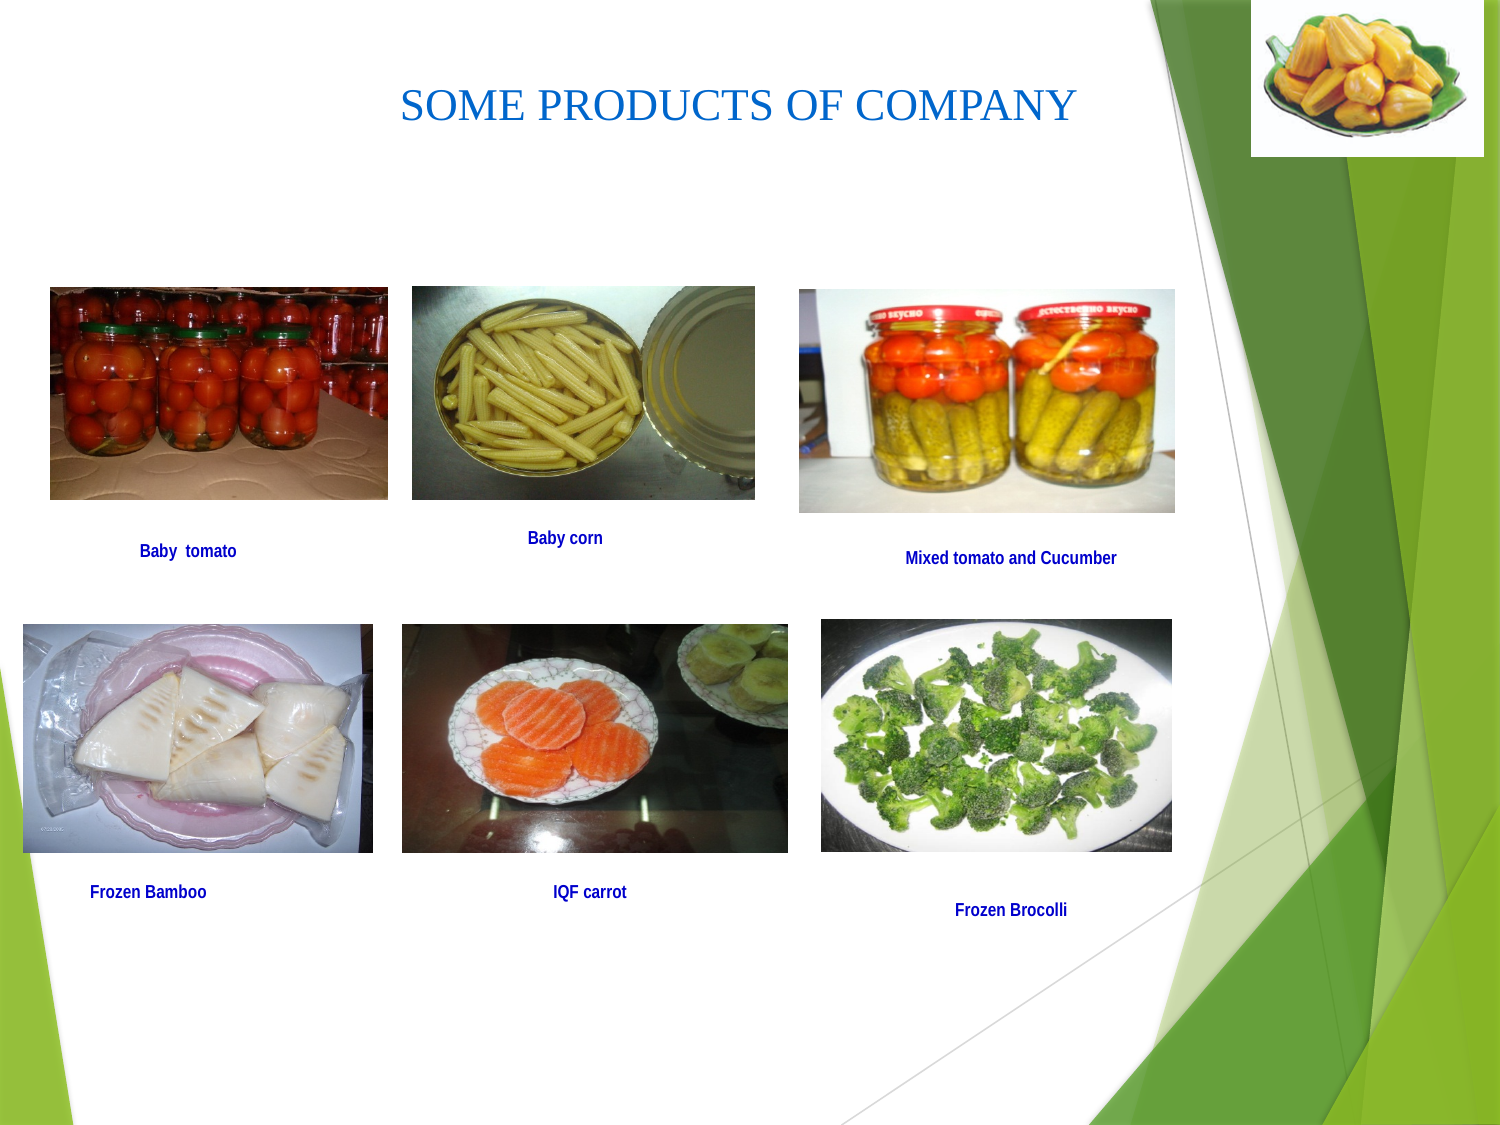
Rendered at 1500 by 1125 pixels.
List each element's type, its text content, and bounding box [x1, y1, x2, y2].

text_box Mixed tomato and Cucumber [890, 538, 1132, 576]
picture [1250, 0, 1484, 158]
picture [411, 285, 755, 501]
picture [22, 624, 374, 854]
picture [798, 289, 1176, 514]
text_box Frozen Brocolli [940, 890, 1083, 928]
title SOME PRODUCTS OF COMPANY [99, 12, 1246, 138]
text_box Baby tomato [124, 512, 275, 573]
text_box IQF carrot [538, 872, 642, 910]
text_box Frozen Bamboo [75, 872, 222, 910]
text_box Baby corn [513, 518, 619, 556]
picture [401, 624, 788, 854]
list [49, 286, 388, 501]
picture [821, 618, 1173, 853]
